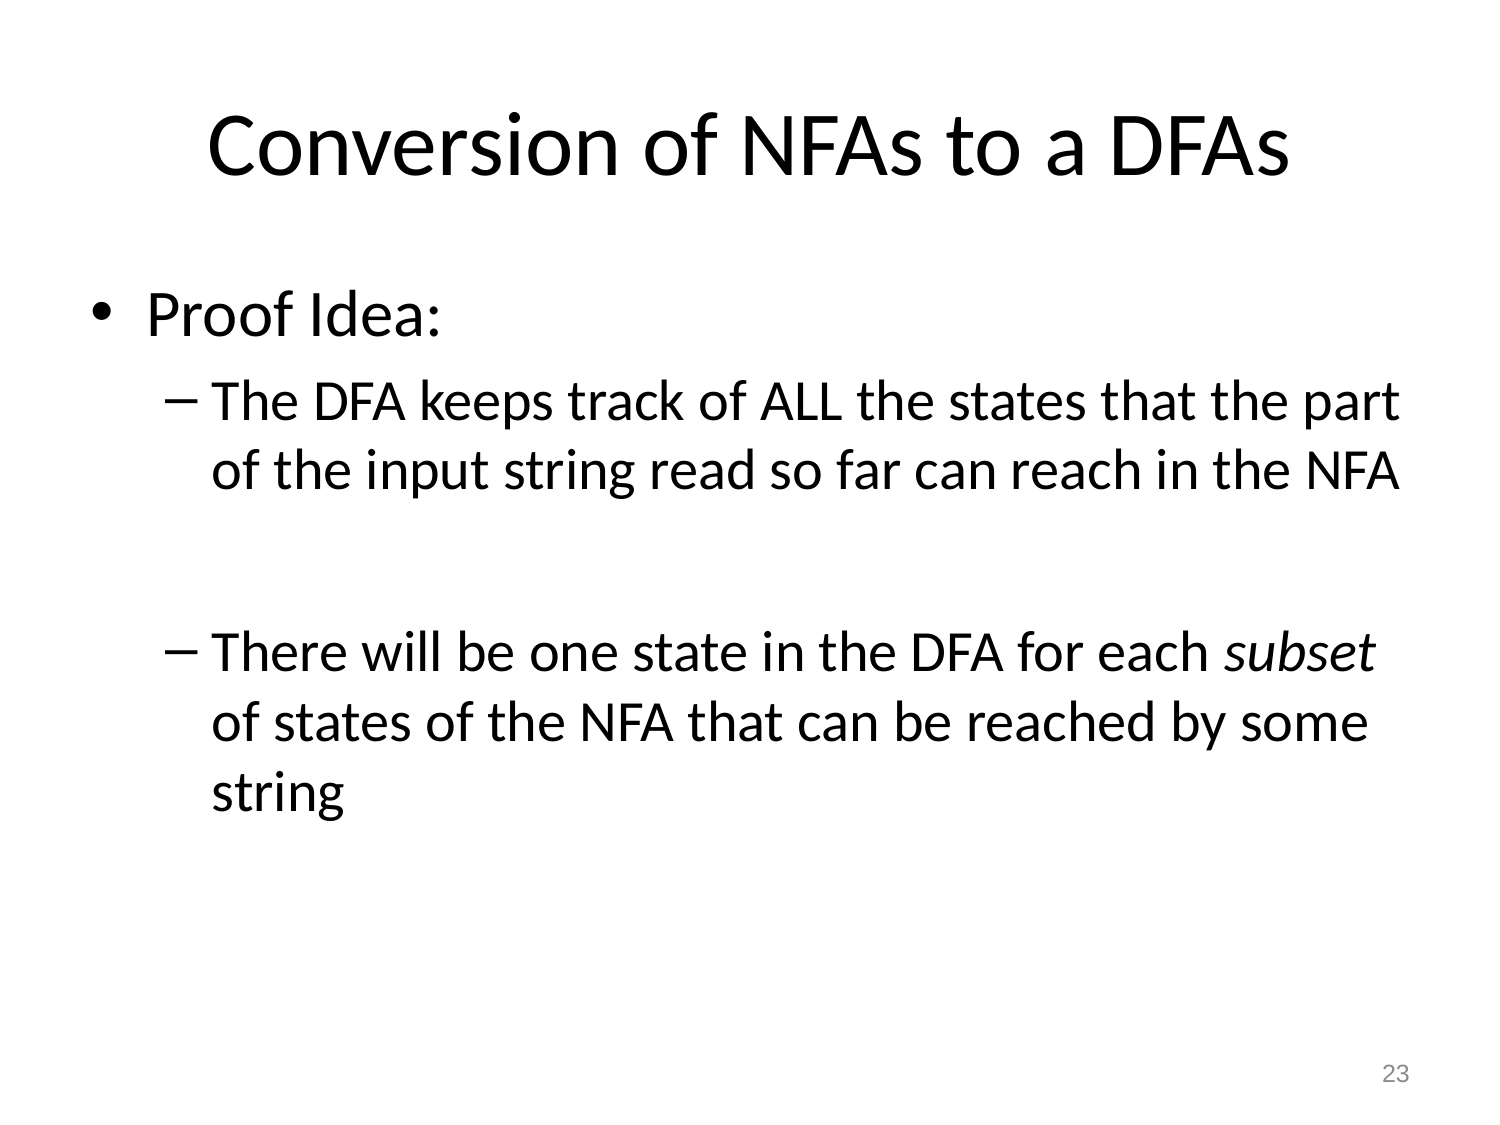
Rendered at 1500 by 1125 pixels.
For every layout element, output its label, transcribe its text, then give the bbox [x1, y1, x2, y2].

slide_number 23 [1074, 1042, 1425, 1103]
title Conversion of NFAs to a DFAs [75, 45, 1425, 233]
list Proof Idea: The DFA keeps track of ALL the states that the part of the input string read so far can reach in the NFA There will be one state in the DFA for each subset of states of the NFA that can be reached by some string [75, 262, 1425, 1005]
